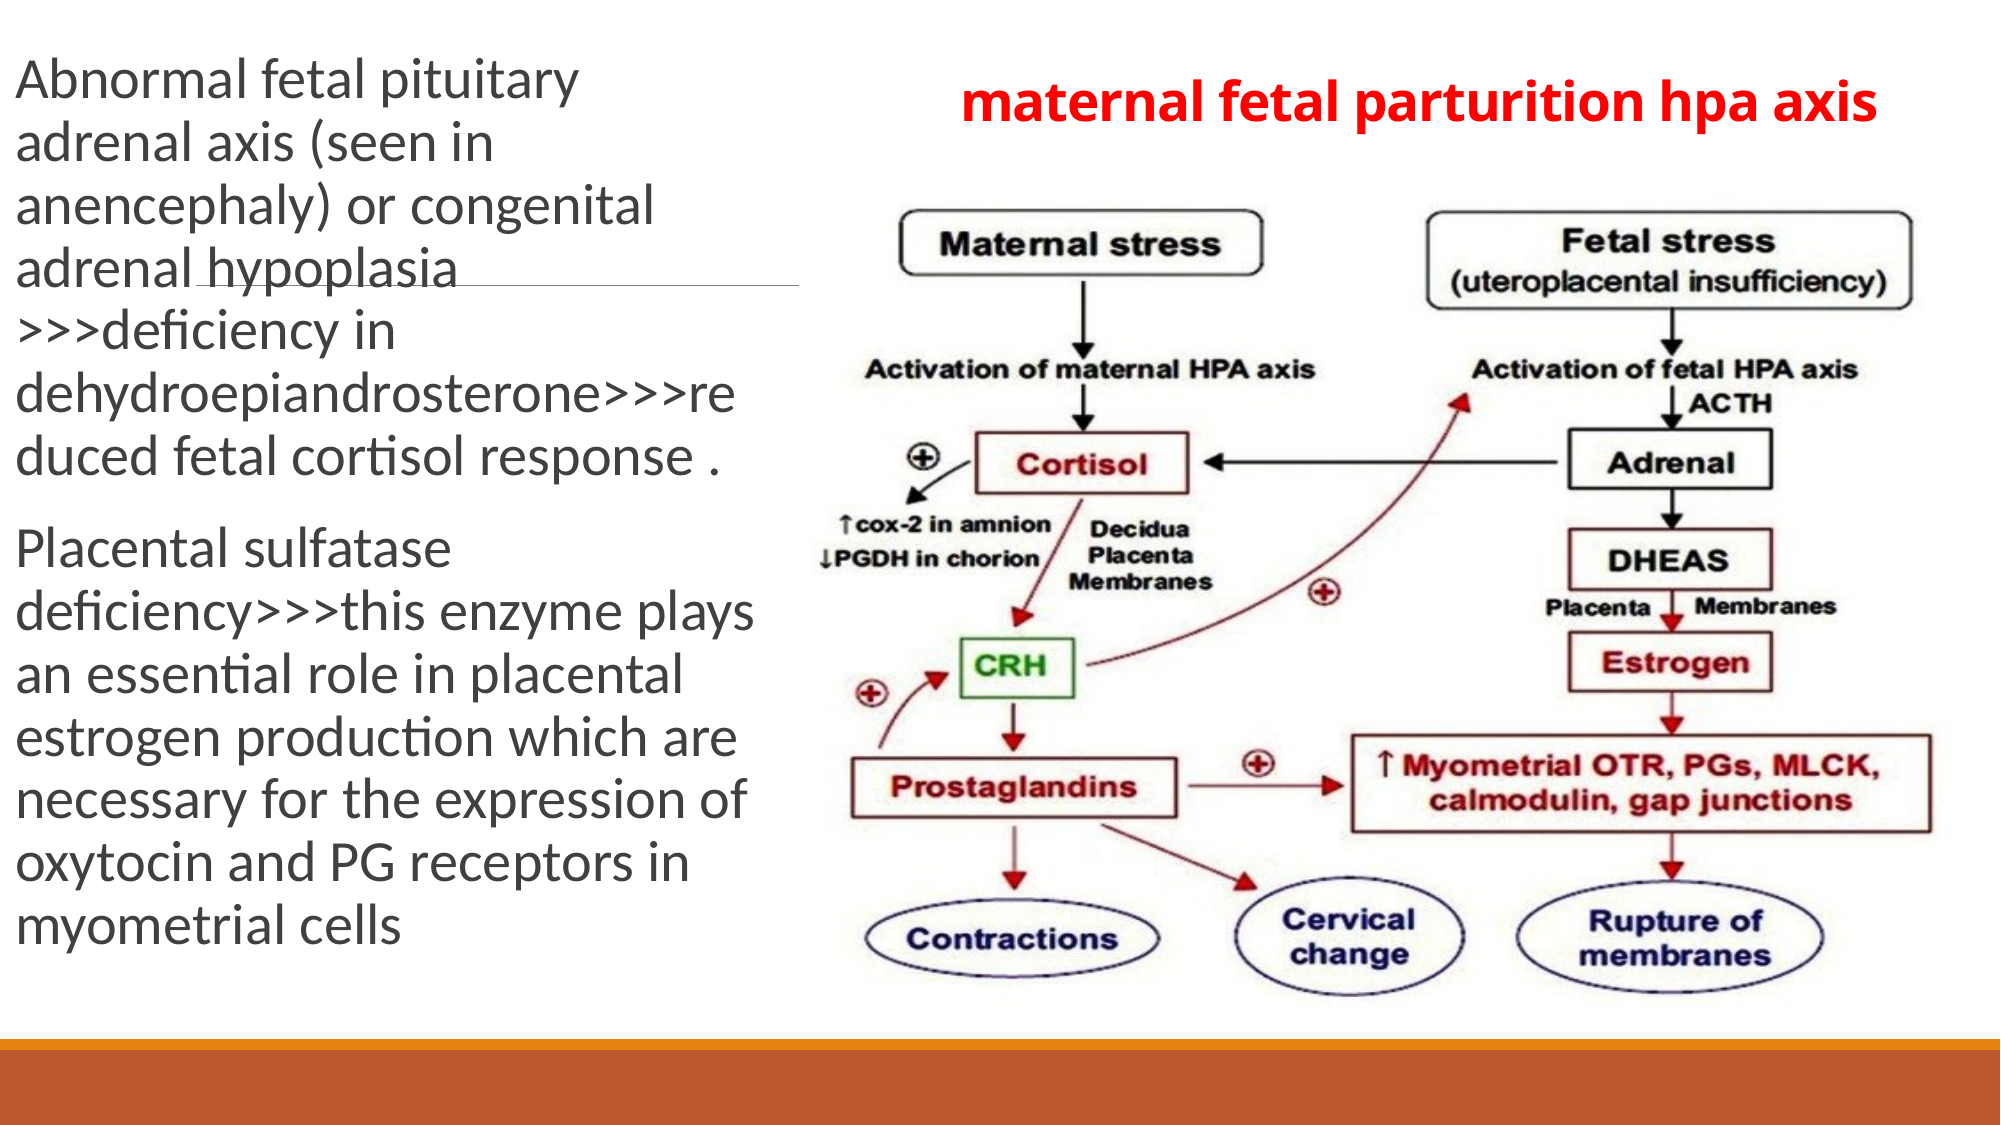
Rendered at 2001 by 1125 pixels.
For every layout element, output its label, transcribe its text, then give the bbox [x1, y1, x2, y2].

list Abnormal fetal pituitary adrenal axis (seen in anencephaly) or congenital adrenal hypoplasia >>>deficiency in dehydroepiandrosterone>>>reduced fetal cortisol response . Placental sulfatase deficiency>>>this enzyme plays an essential role in placental estrogen production which are necessary for the expression of oxytocin and PG receptors in myometrial cells [0, 40, 758, 1125]
title maternal fetal parturition hpa axis [945, 14, 1910, 140]
picture [799, 191, 1956, 1015]
